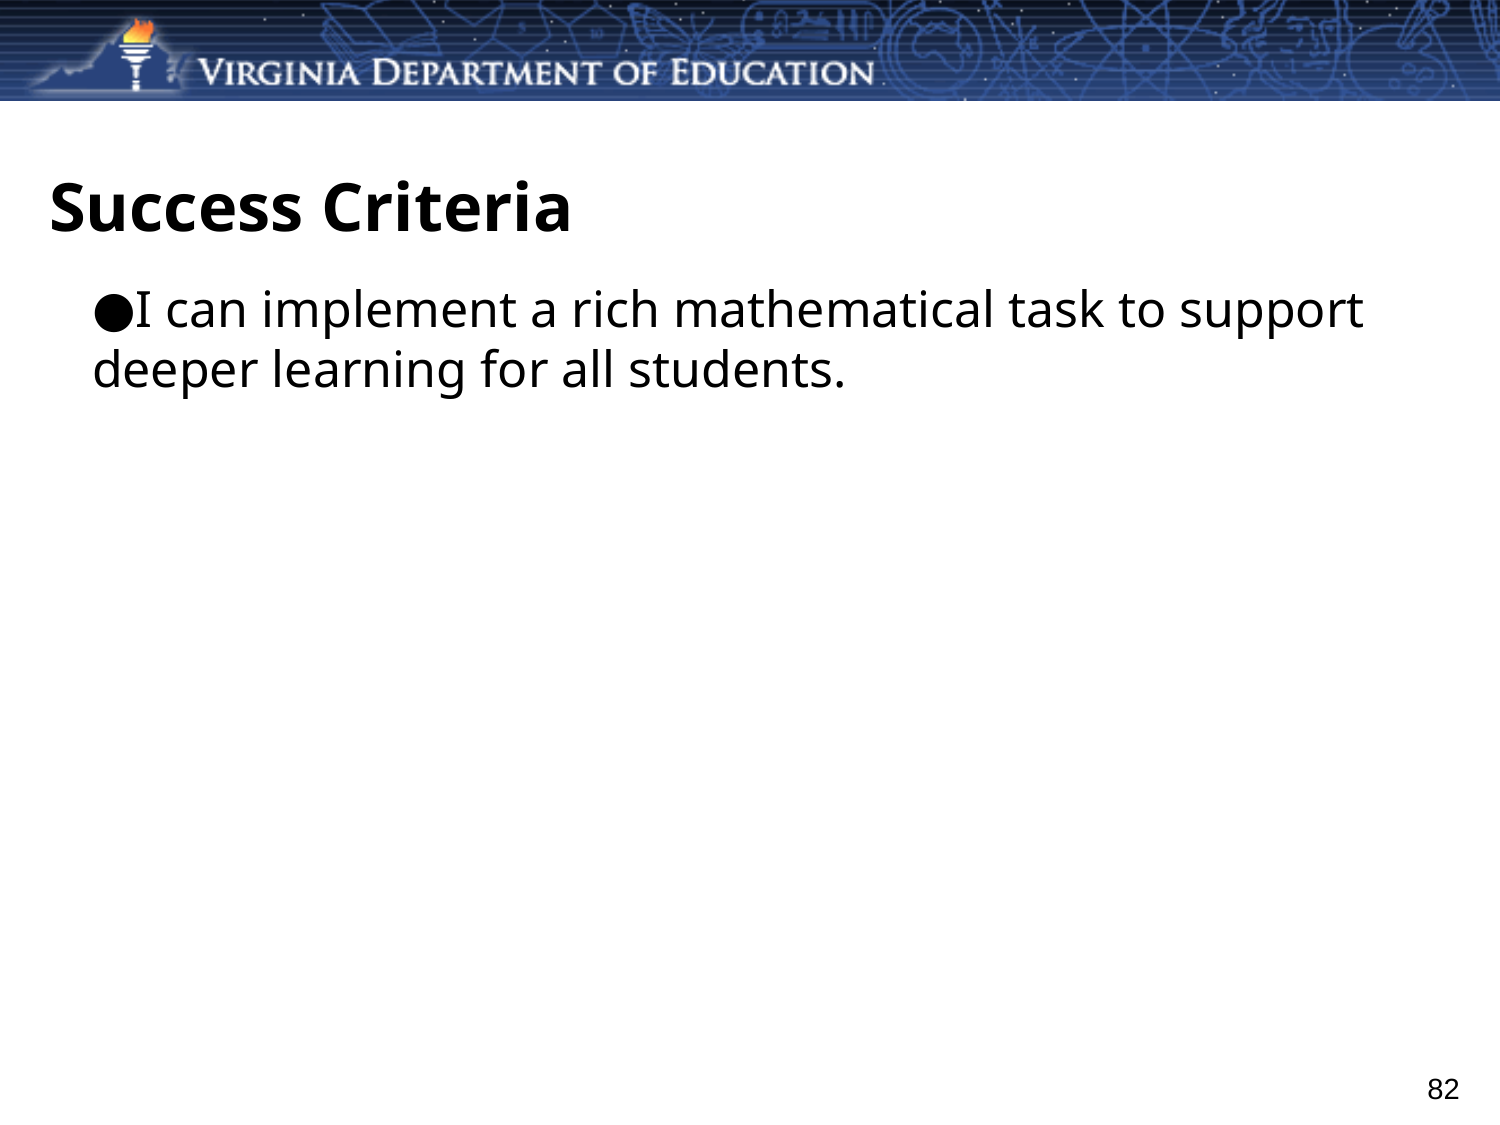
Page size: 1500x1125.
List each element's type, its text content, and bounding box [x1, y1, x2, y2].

title Success Criteria [34, 111, 1385, 299]
picture [0, 0, 1500, 101]
slide_number 82 [1125, 1062, 1475, 1125]
list I can implement a rich mathematical task to support deeper learning for all students. [75, 262, 1425, 535]
